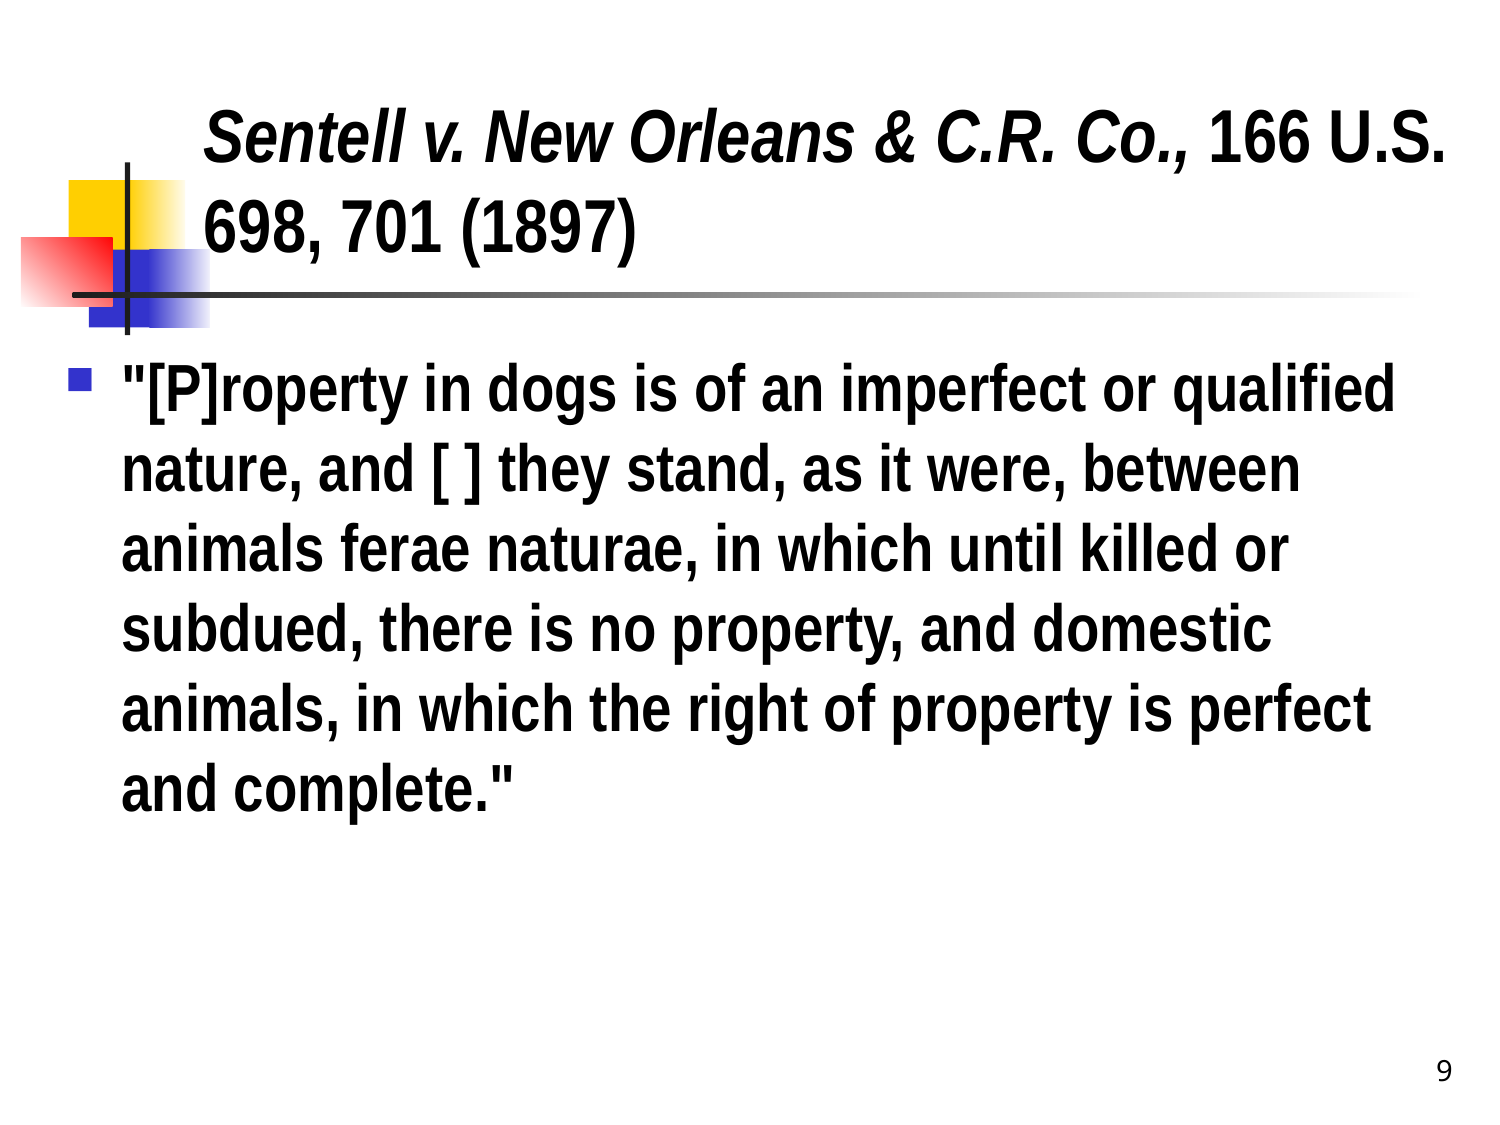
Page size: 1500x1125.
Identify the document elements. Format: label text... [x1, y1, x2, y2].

list "[P]roperty in dogs is of an imperfect or qualified nature, and [ ] they stand, as it were, between animals ferae naturae, in which until killed or subdued, there is no property, and domestic animals, in which the right of property is perfect and complete." [50, 337, 1450, 1075]
slide_number 9 [1155, 1024, 1468, 1100]
title Sentell v. New Orleans & C.R. Co., 166 U.S. 698, 701 (1897) [188, 35, 1468, 275]
